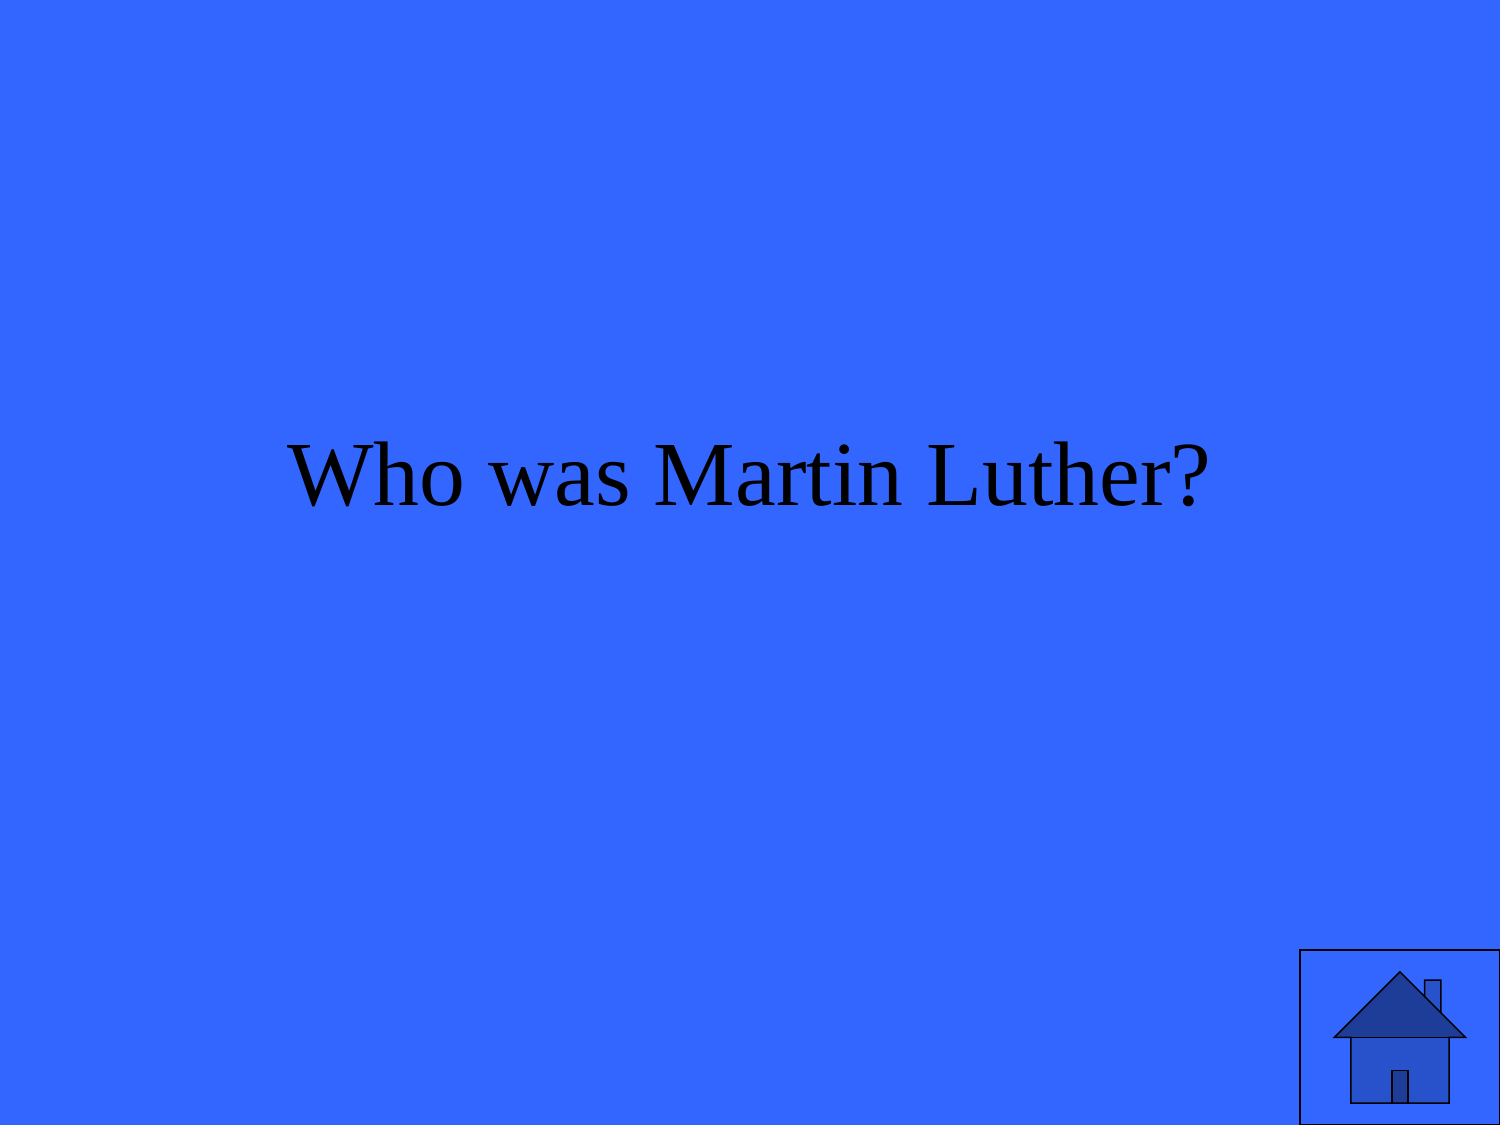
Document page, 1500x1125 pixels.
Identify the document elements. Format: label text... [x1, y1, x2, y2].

title Who was Martin Luther? [112, 374, 1388, 563]
text_box [1299, 950, 1500, 1125]
